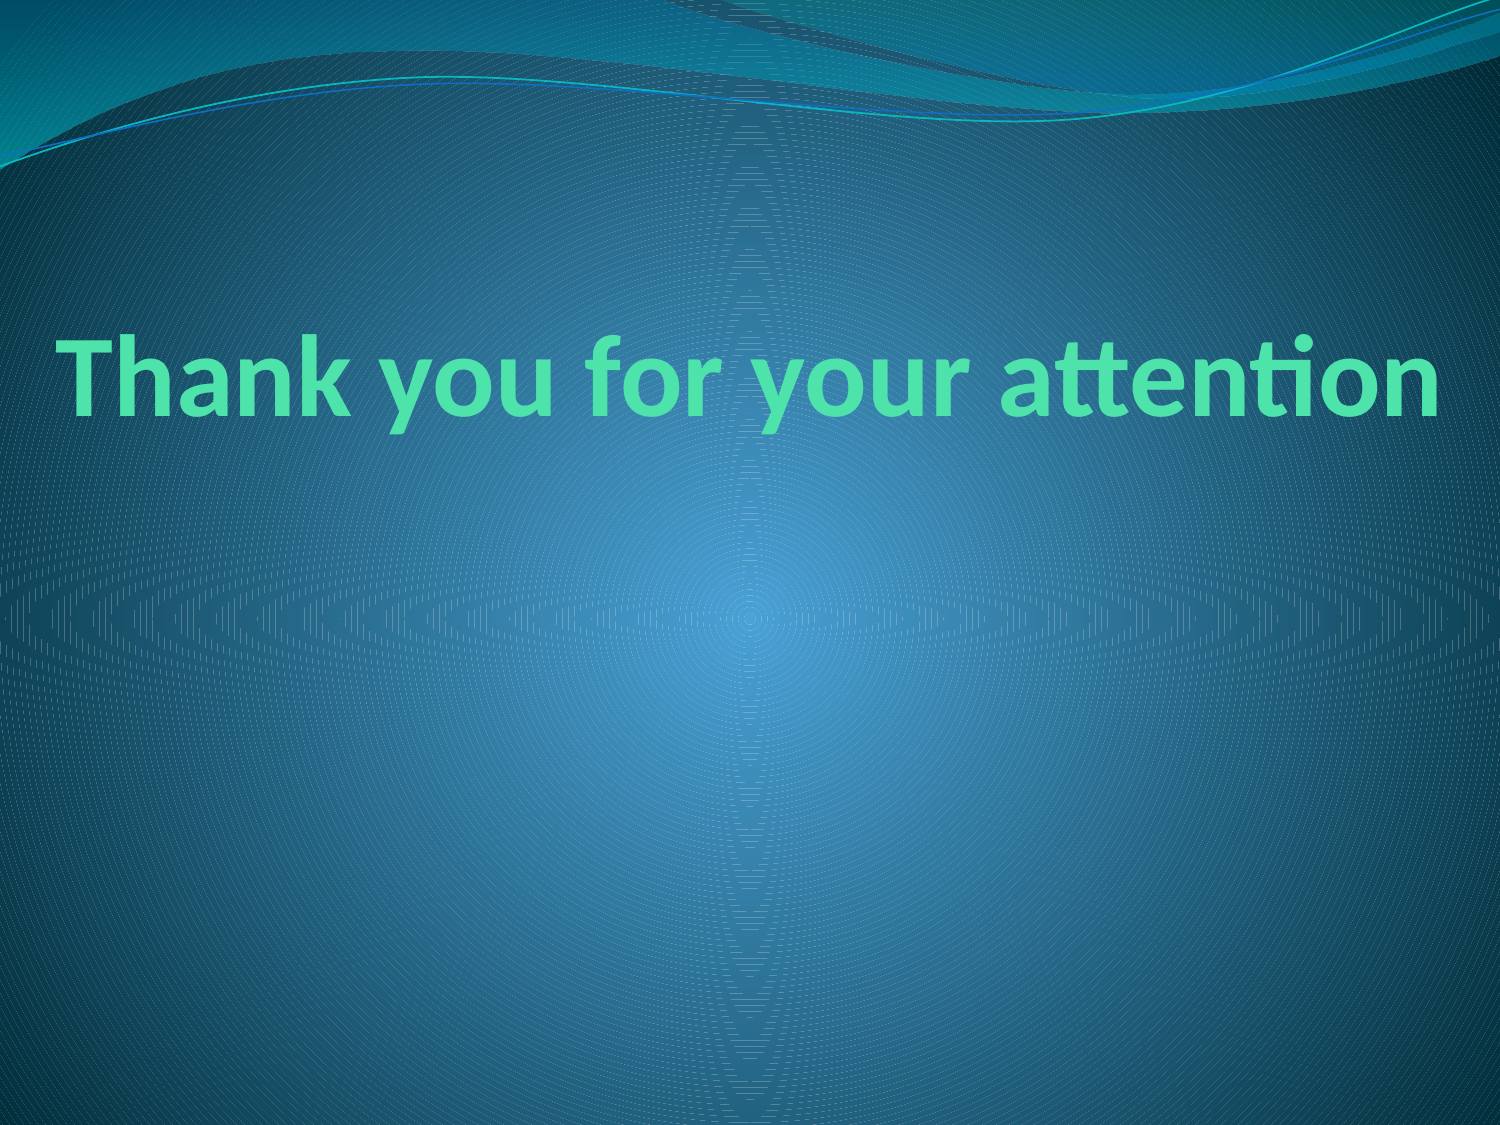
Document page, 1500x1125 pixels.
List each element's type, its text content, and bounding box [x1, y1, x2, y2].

title Thank you for your attention [0, 216, 1500, 440]
